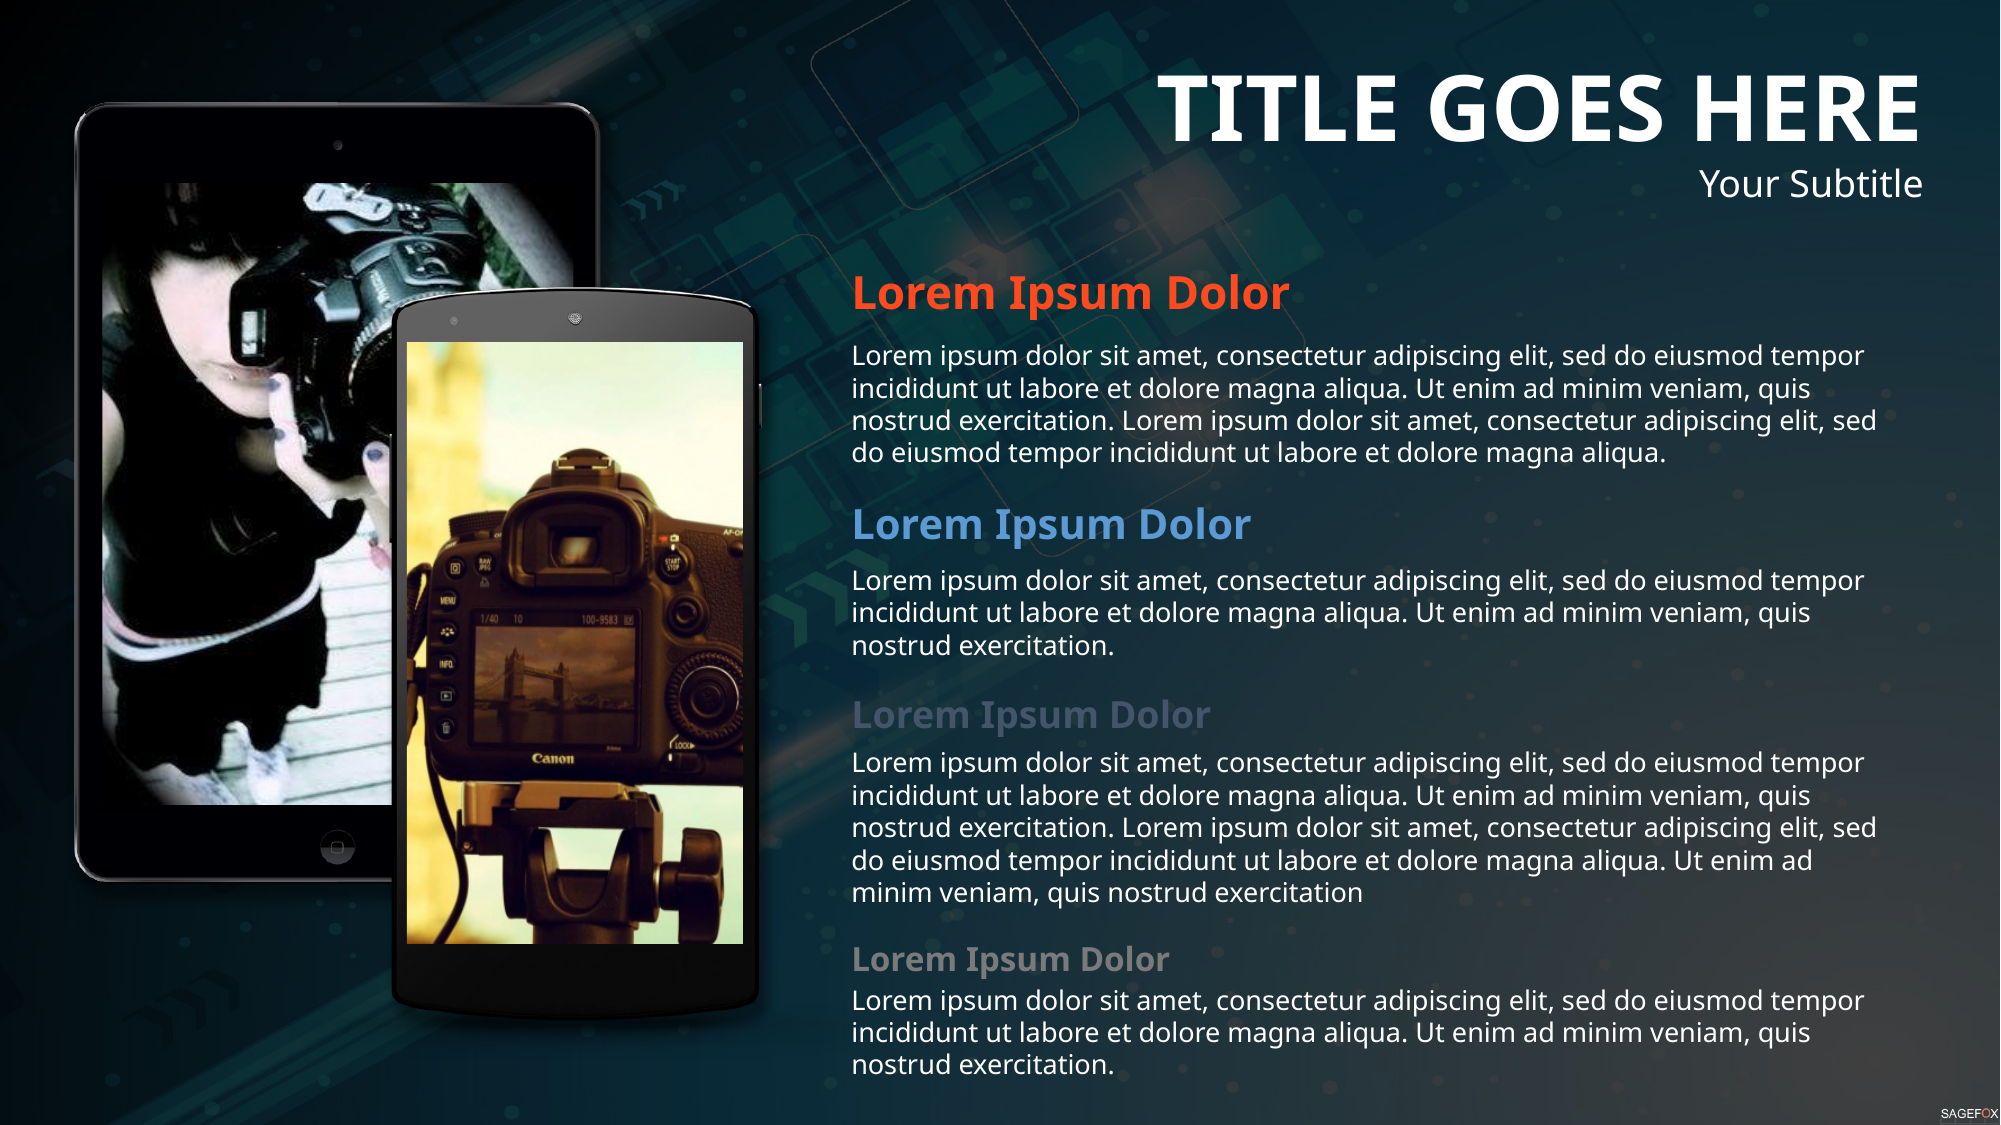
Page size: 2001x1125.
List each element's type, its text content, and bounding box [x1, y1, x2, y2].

picture [0, 0, 2001, 1125]
text_box Lorem Ipsum Dolor Lorem ipsum dolor sit amet, consectetur adipiscing elit, sed do eiusmod tempor incididunt ut labore et dolore magna aliqua. Ut enim ad minim veniam, quis nostrud exercitation. Lorem ipsum dolor sit amet, consectetur adipiscing elit, sed do eiusmod tempor incididunt ut labore et dolore magna aliqua. Lorem Ipsum Dolor Lorem ipsum dolor sit amet, consectetur adipiscing elit, sed do eiusmod tempor incididunt ut labore et dolore magna aliqua. Ut enim ad minim veniam, quis nostrud exercitation. Lorem Ipsum Dolor Lorem ipsum dolor sit amet, consectetur adipiscing elit, sed do eiusmod tempor incididunt ut labore et dolore magna aliqua. Ut enim ad minim veniam, quis nostrud exercitation. Lorem ipsum dolor sit amet, consectetur adipiscing elit, sed do eiusmod tempor incididunt ut labore et dolore magna aliqua. Ut enim ad minim veniam, quis nostrud exercitation Lorem Ipsum Dolor Lorem ipsum dolor sit amet, consectetur adipiscing elit, sed do eiusmod tempor incididunt ut labore et dolore magna aliqua. Ut enim ad minim veniam, quis nostrud exercitation. [836, 256, 1914, 1125]
text_box TITLE GOES HERE Your Subtitle [1035, 42, 1939, 212]
